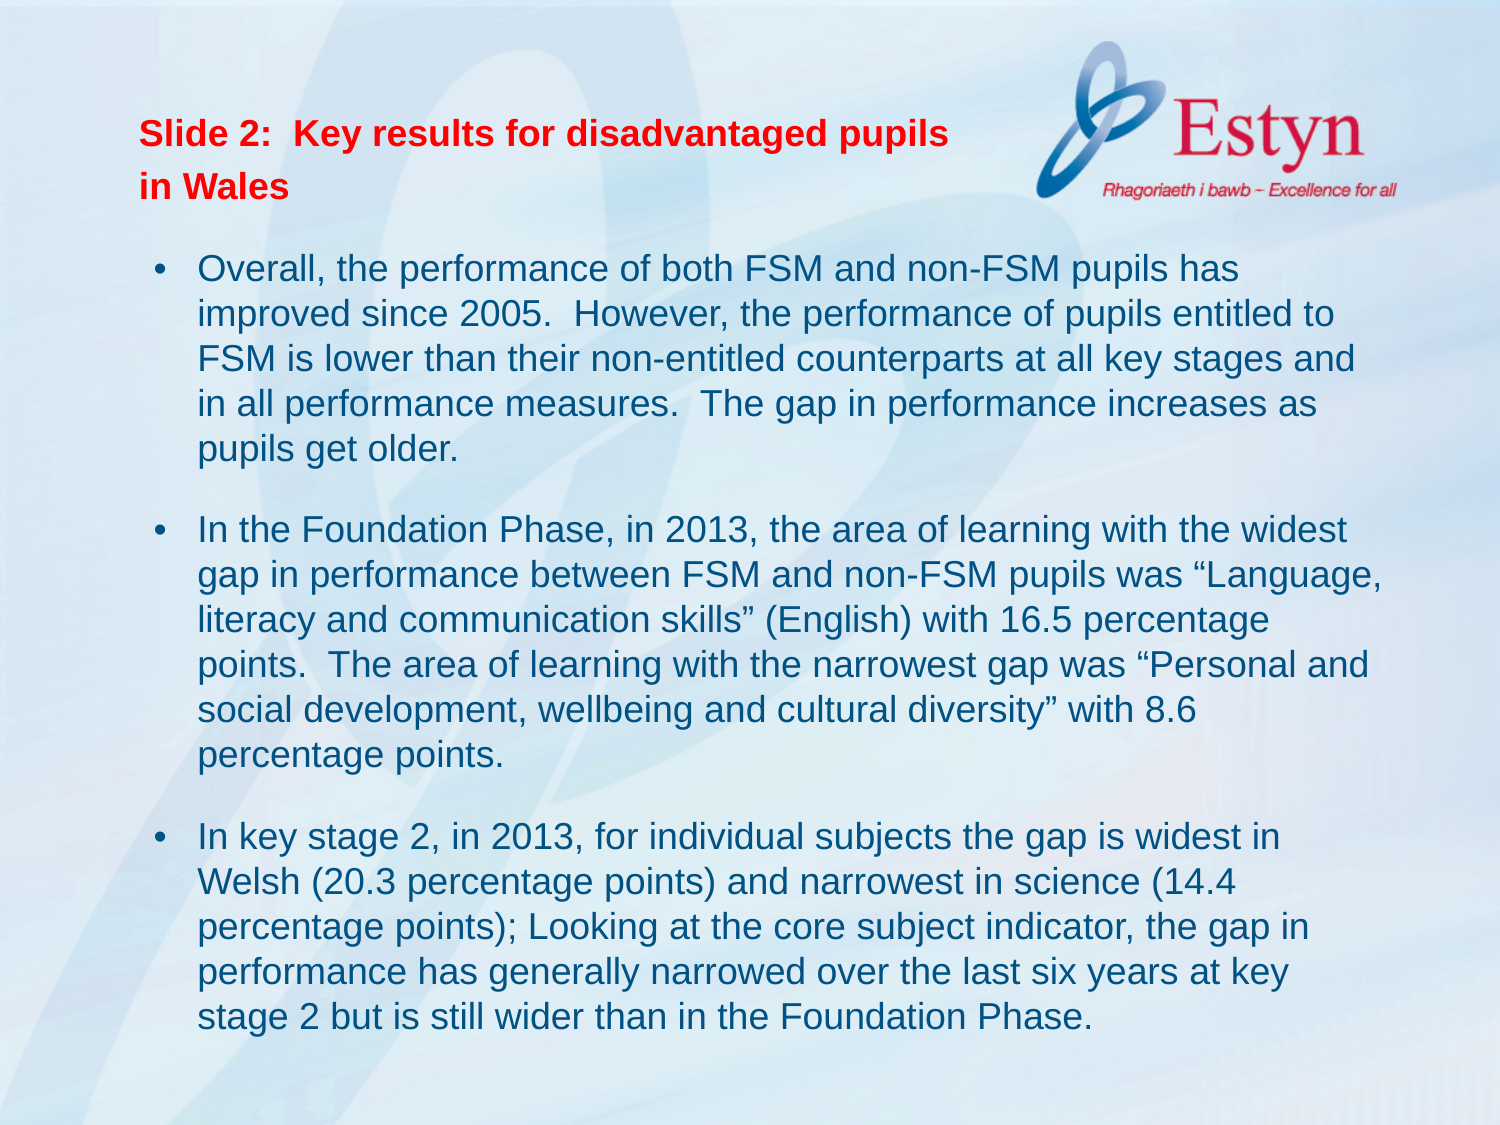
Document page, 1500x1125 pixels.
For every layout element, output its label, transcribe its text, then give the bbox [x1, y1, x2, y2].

picture [0, 0, 1500, 1125]
list Slide 2: Key results for disadvantaged pupils in Wales • Overall, the performance of both FSM and non-FSM pupils has improved since 2005. However, the performance of pupils entitled to FSM is lower than their non-entitled counterparts at all key stages and in all performance measures. The gap in performance increases as pupils get older. • In the Foundation Phase, in 2013, the area of learning with the widest gap in performance between FSM and non-FSM pupils was “Language, literacy and communication skills” (English) with 16.5 percentage points. The area of learning with the narrowest gap was “Personal and social development, wellbeing and cultural diversity” with 8.6 percentage points. • In key stage 2, in 2013, for individual subjects the gap is widest in Welsh (20.3 percentage points) and narrowest in science (14.4 percentage points); Looking at the core subject indicator, the gap in performance has generally narrowed over the last six years at key stage 2 but is still wider than in the Foundation Phase. [123, 101, 1400, 1125]
